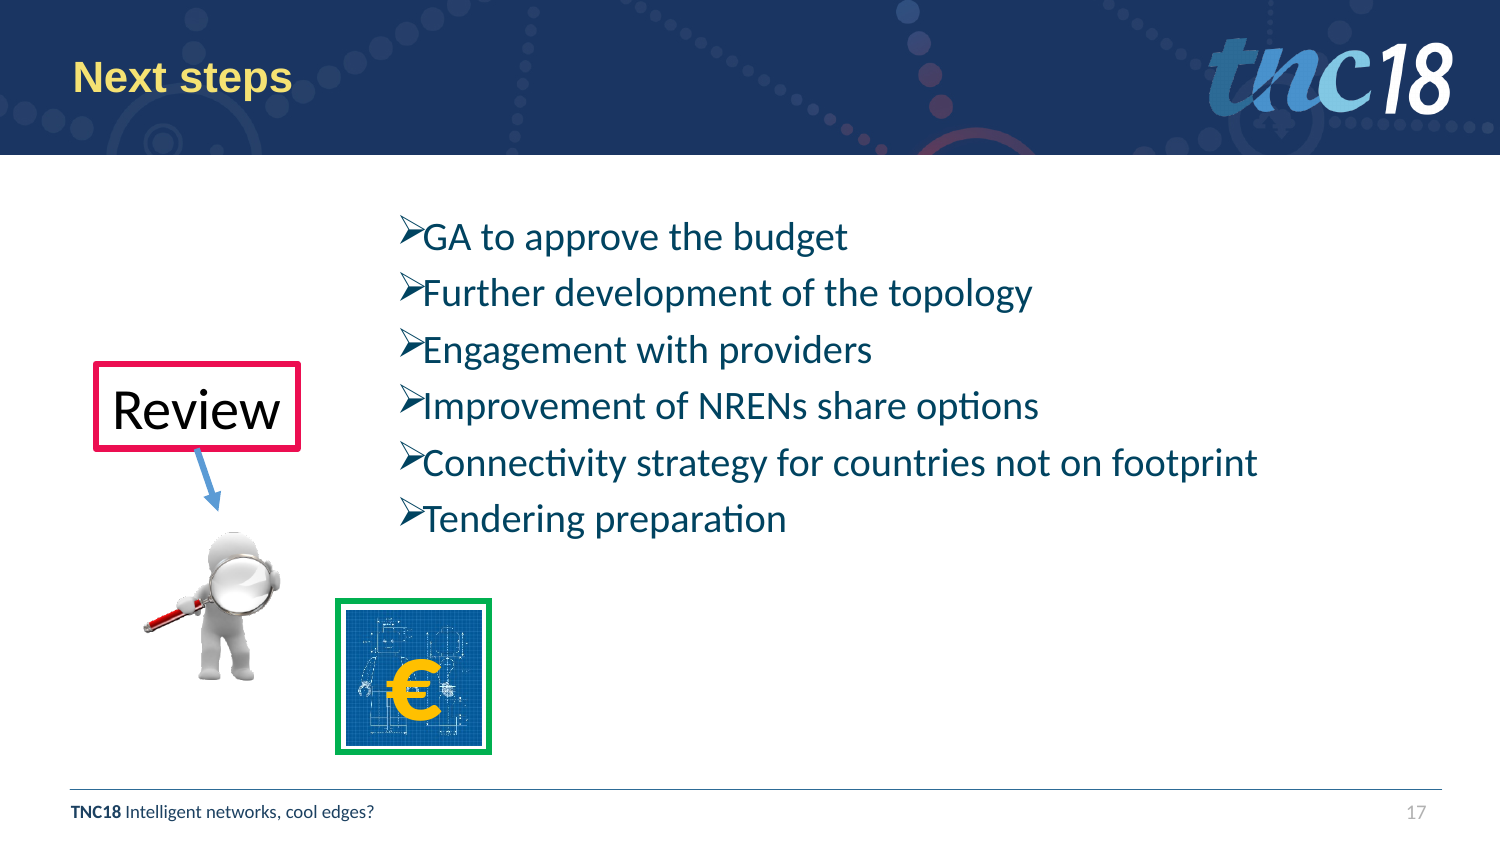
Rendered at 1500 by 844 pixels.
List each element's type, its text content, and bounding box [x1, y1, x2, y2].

list GA to approve the budget Further development of the topology Engagement with providers Improvement of NRENs share options Connectivity strategy for countries not on footprint Tendering preparation [381, 208, 1426, 631]
title Next steps [57, 21, 1114, 136]
picture [346, 610, 482, 746]
text_box Review [95, 363, 298, 449]
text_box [196, 449, 219, 511]
text_box [337, 600, 490, 753]
picture [129, 511, 308, 690]
slide_number 17 [1104, 788, 1442, 834]
picture [0, 0, 1500, 155]
